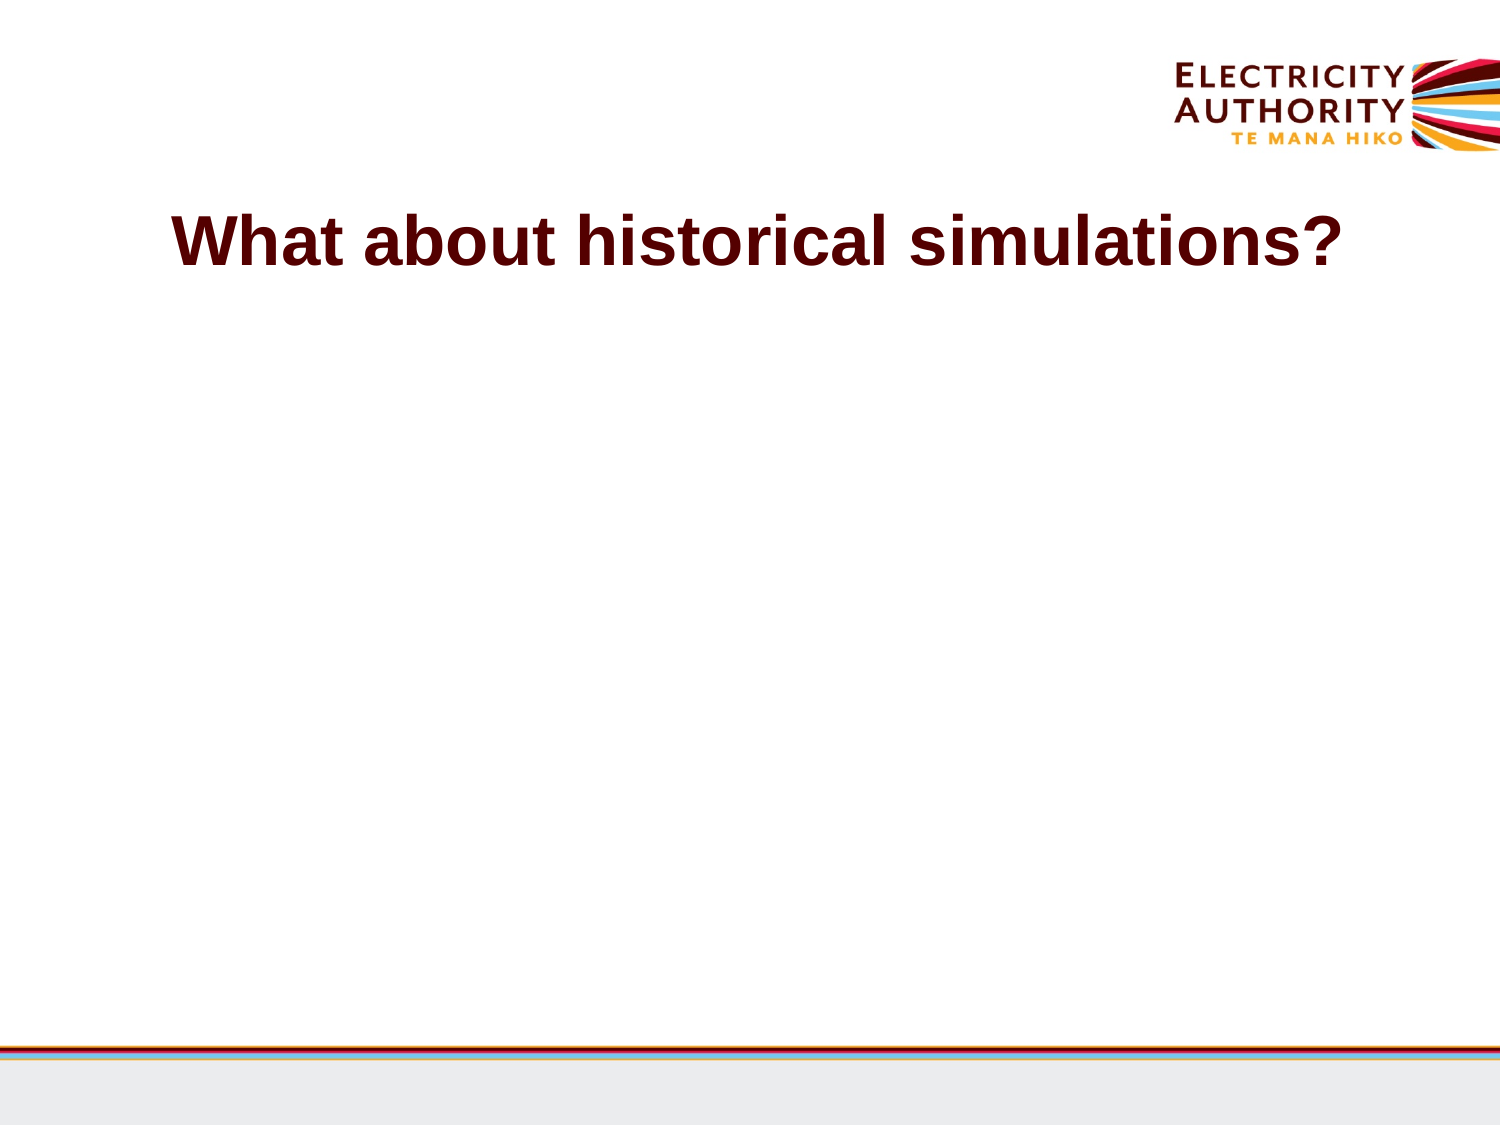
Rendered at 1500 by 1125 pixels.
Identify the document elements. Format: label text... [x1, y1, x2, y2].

picture [0, 0, 1500, 1125]
title What about historical simulations? [170, 148, 1353, 280]
